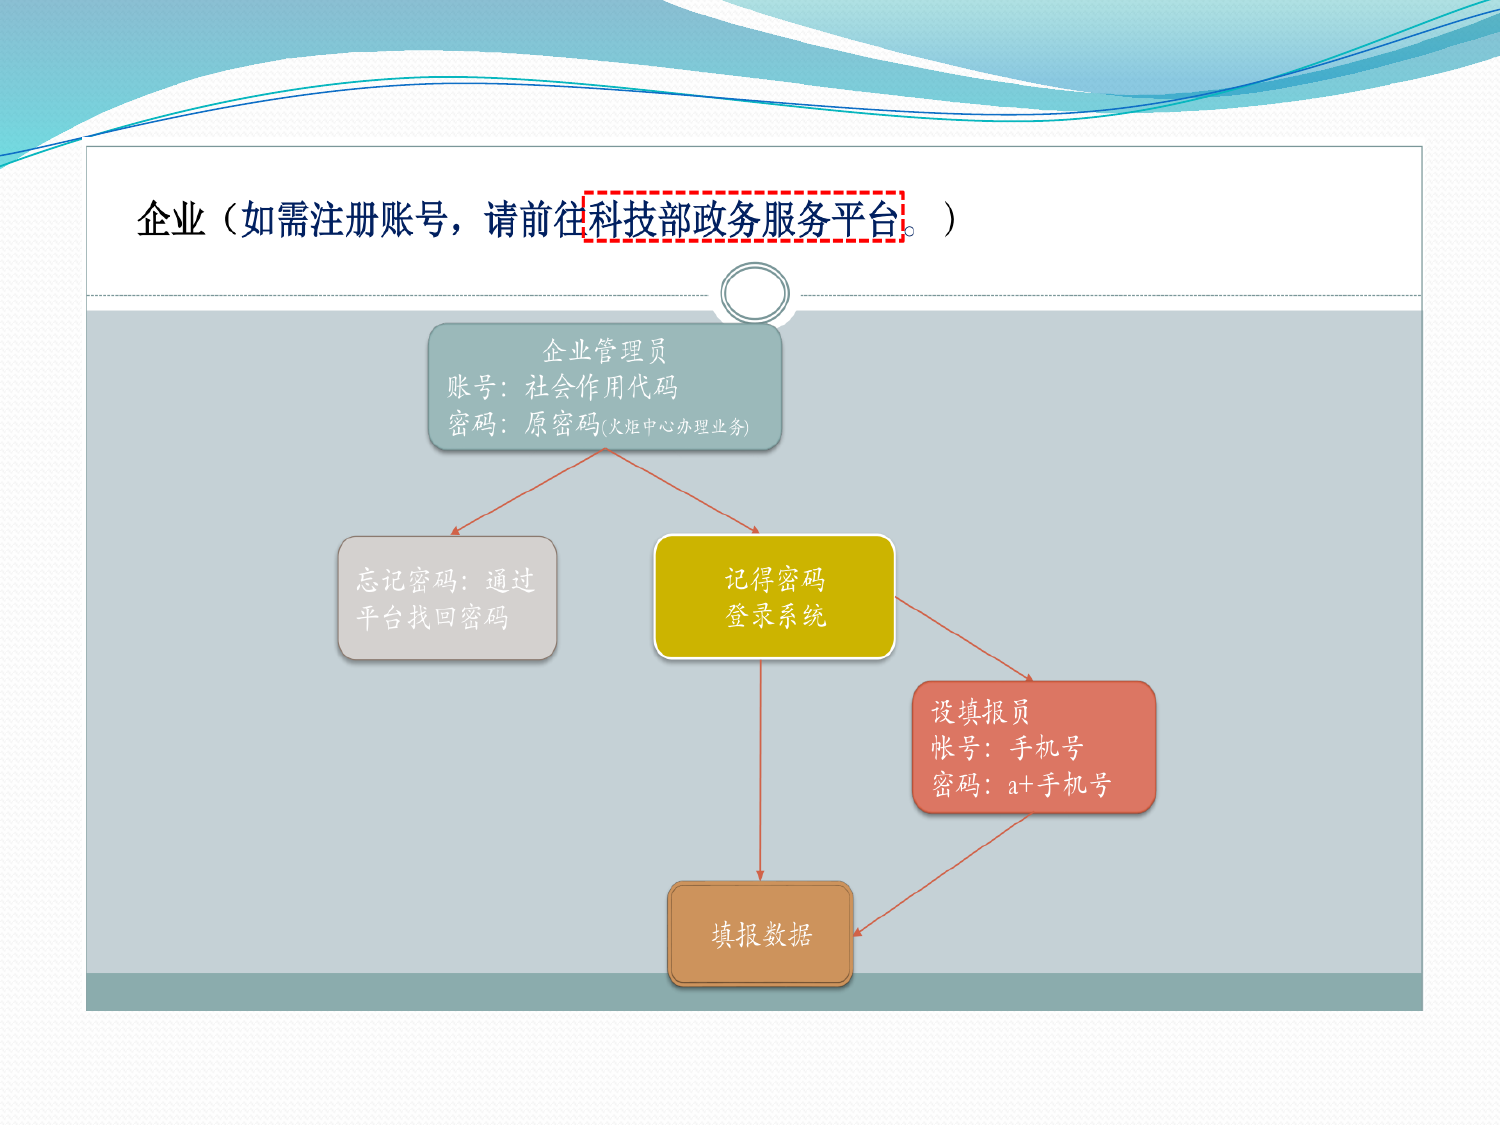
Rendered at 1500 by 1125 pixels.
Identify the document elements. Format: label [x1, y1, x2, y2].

list [82, 137, 1426, 1011]
